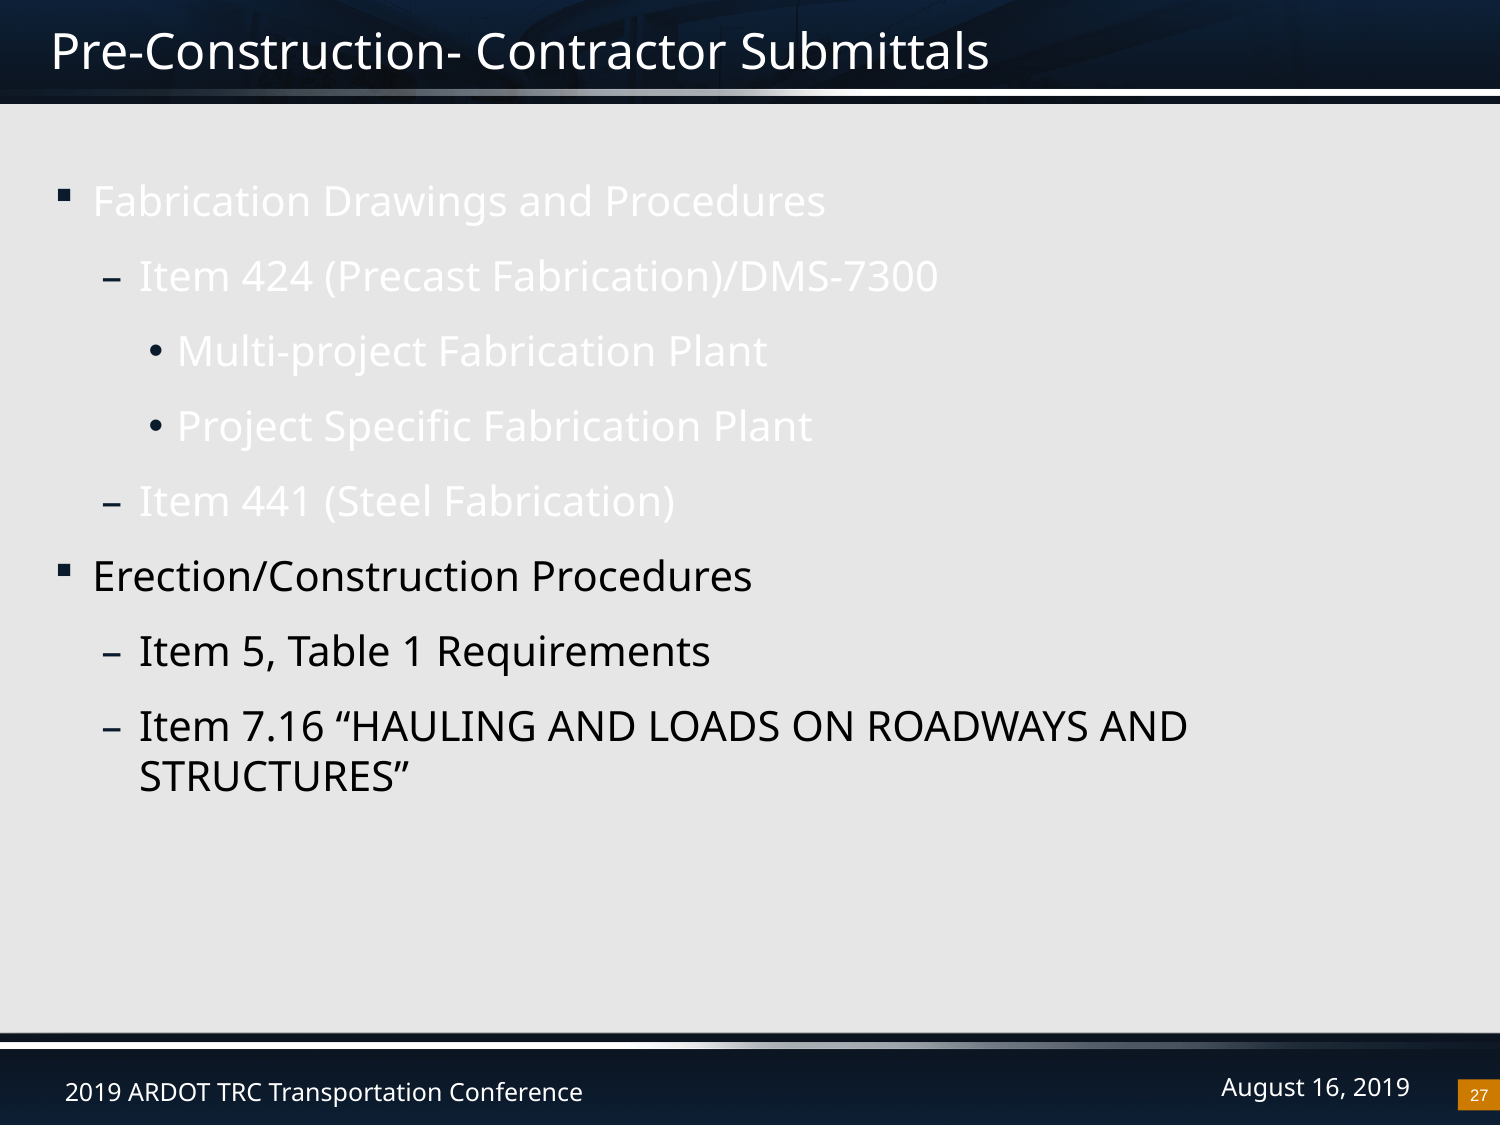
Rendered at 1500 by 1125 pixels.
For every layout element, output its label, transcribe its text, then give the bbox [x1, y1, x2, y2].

slide_number 27 [1454, 1079, 1489, 1110]
list Fabrication Drawings and Procedures Item 424 (Precast Fabrication)/DMS-7300 Multi-project Fabrication Plant Project Specific Fabrication Plant Item 441 (Steel Fabrication) Erection/Construction Procedures Item 5, Table 1 Requirements Item 7.16 “HAULING AND LOADS ON ROADWAYS AND STRUCTURES” [54, 174, 1446, 1025]
picture [0, 0, 1500, 104]
picture [0, 1032, 1500, 1125]
title Pre-Construction- Contractor Submittals [50, 12, 1421, 89]
